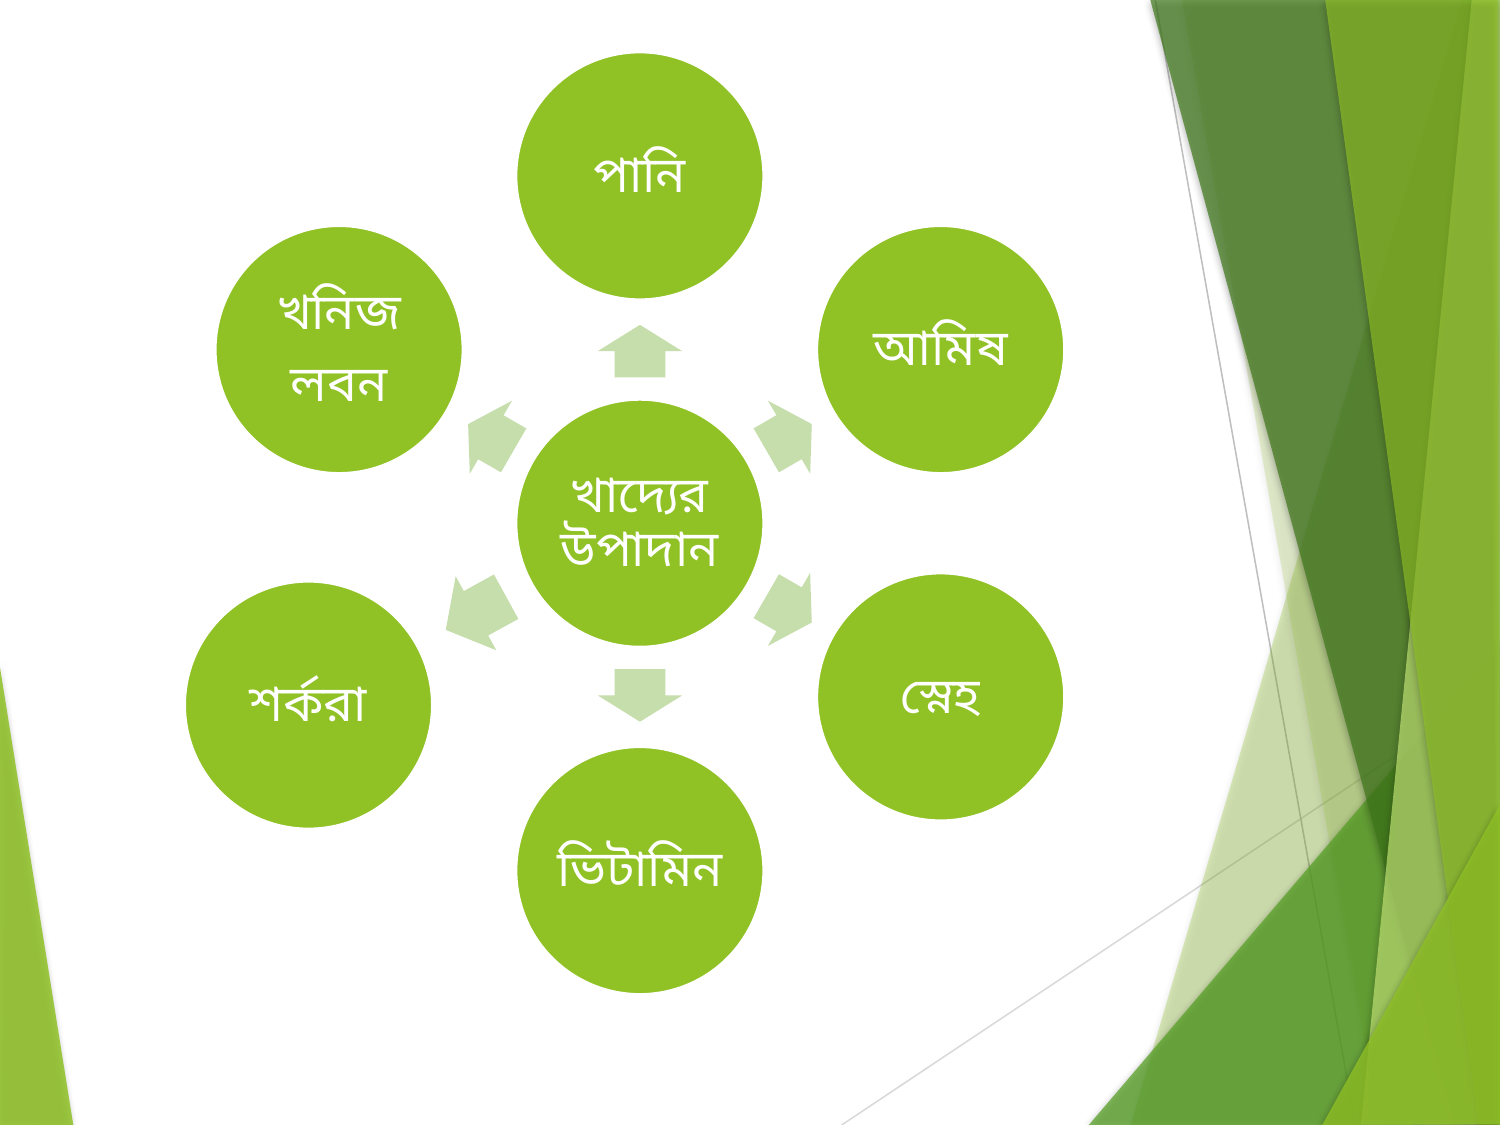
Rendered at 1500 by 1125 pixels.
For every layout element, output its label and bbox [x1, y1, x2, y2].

text_box [88, 50, 1192, 996]
